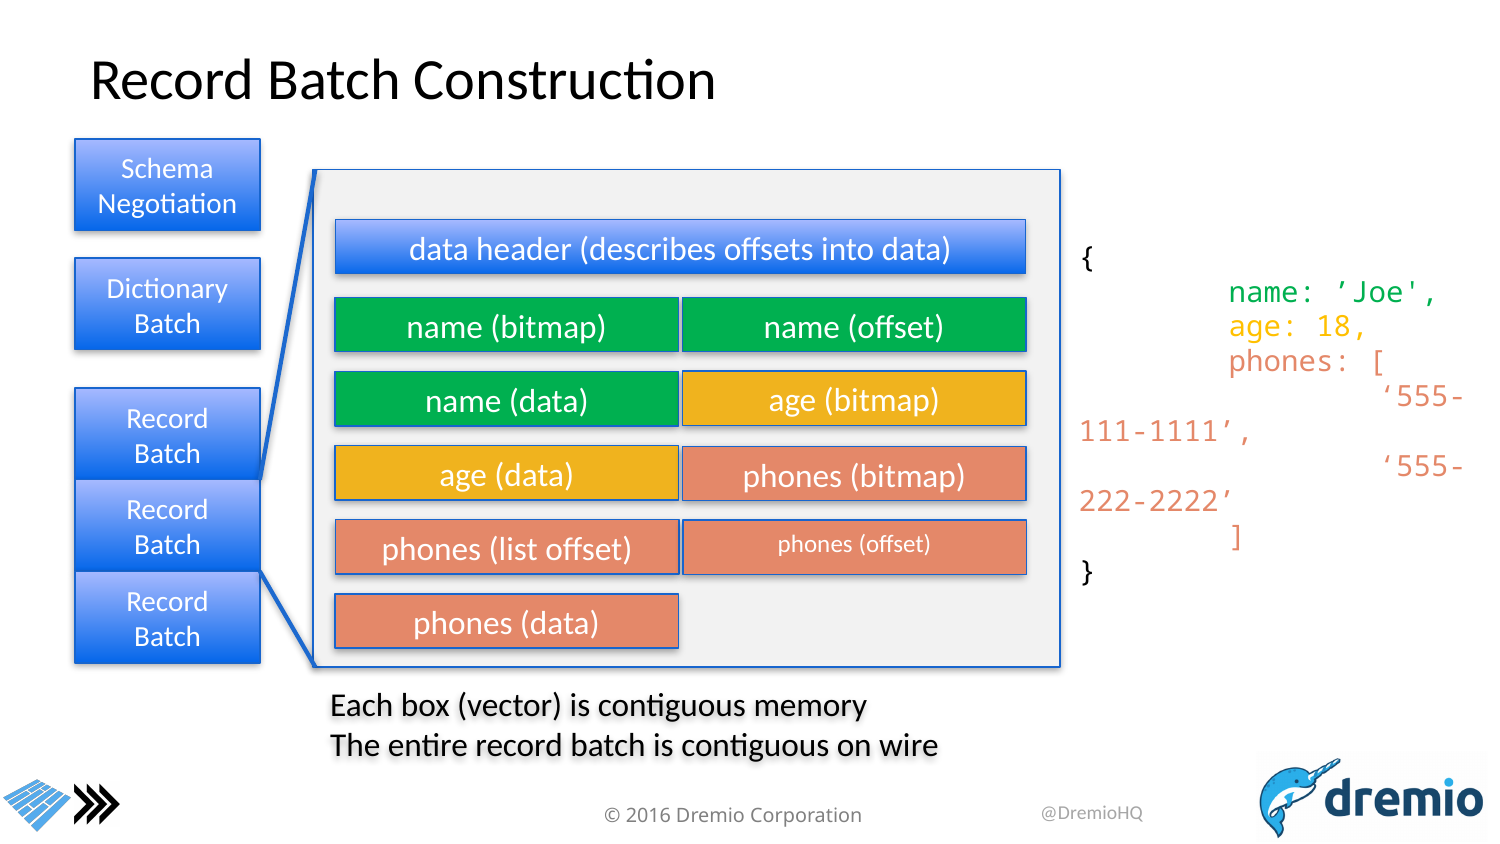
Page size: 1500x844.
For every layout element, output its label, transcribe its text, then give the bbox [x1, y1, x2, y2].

text_box Record Batch [74, 479, 261, 570]
title Record Batch Construction [75, 33, 1425, 118]
text_box phones (offset) [682, 519, 1027, 575]
text_box phones (list offset) [335, 519, 680, 575]
text_box name (offset) [682, 297, 1027, 352]
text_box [259, 571, 316, 668]
text_box Schema Negotiation [74, 138, 261, 231]
picture [74, 781, 120, 827]
text_box name (bitmap) [334, 297, 679, 352]
text_box name (data) [334, 371, 679, 427]
text_box Dictionary Batch [74, 257, 254, 350]
text_box phones (bitmap) [682, 446, 1027, 501]
picture [1256, 751, 1488, 842]
text_box [91, 382, 393, 515]
text_box age (bitmap) [682, 370, 1027, 426]
text_box { name: ’Joe', age: 18, phones: [ ‘555-111-1111’, ‘555-222-2222’ ] } [1063, 230, 1489, 595]
text_box phones (data) [334, 593, 679, 649]
text_box Record Batch [74, 571, 255, 664]
text_box age (data) [397, 445, 679, 501]
text_box [312, 169, 1061, 668]
text_box Record Batch [74, 387, 86, 479]
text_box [259, 169, 316, 481]
text_box Each box (vector) is contiguous memory The entire record batch is contiguous on wire [315, 675, 1061, 844]
text_box data header (describes offsets into data) [335, 219, 1026, 274]
